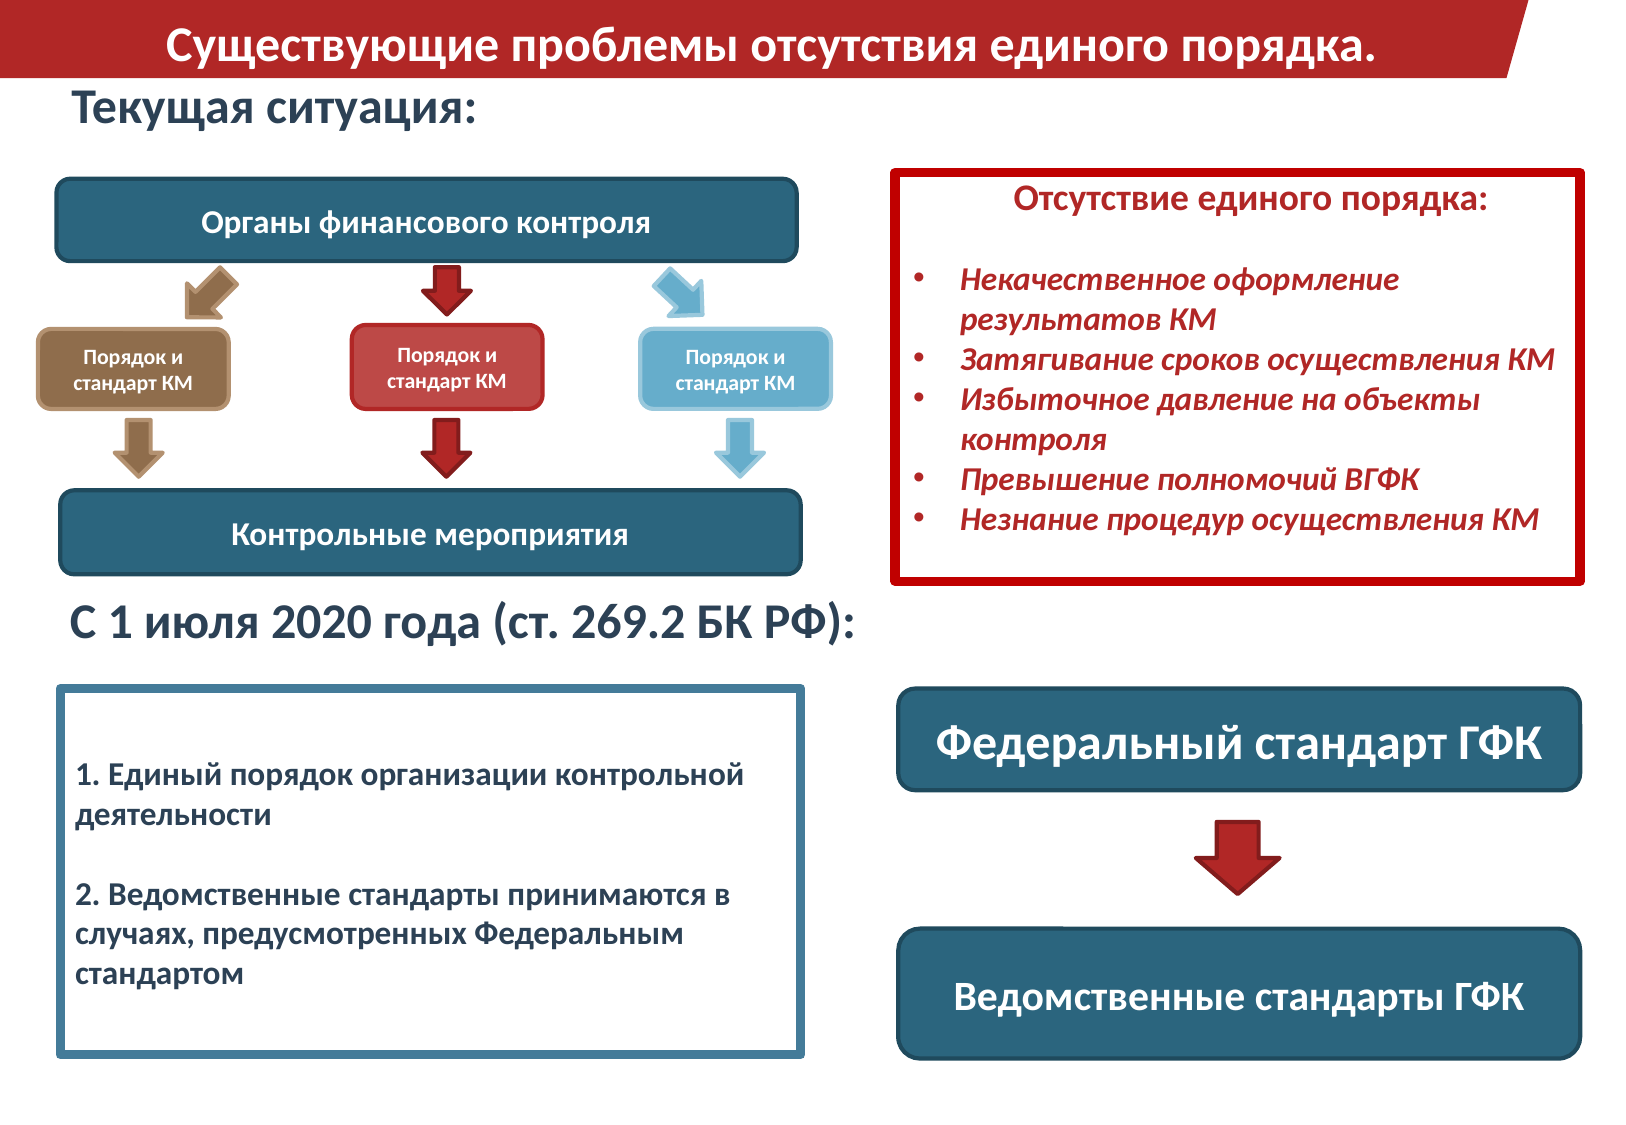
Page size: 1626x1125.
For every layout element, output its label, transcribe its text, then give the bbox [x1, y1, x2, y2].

text_box [112, 417, 165, 479]
text_box [184, 265, 240, 320]
text_box [893, 171, 898, 583]
text_box Органы финансового контроля [54, 176, 799, 264]
text_box 1. Единый порядок организации контрольной деятельности 2. Ведомственные стандарты принимаются в случаях, предусмотренных Федеральным стандартом [58, 686, 803, 1057]
text_box [714, 417, 766, 479]
title Существующие проблемы отсутствия единого порядка. [151, 3, 1495, 75]
text_box [651, 266, 705, 319]
text_box Порядок и стандарт КМ [35, 326, 231, 412]
text_box Контрольные мероприятия [58, 488, 803, 577]
text_box С 1 июля 2020 года (ст. 269.2 БК РФ): [54, 581, 1530, 656]
text_box [1193, 819, 1282, 896]
text_box [420, 265, 473, 317]
text_box Порядок и стандарт КМ [638, 326, 834, 411]
text_box [420, 417, 473, 479]
text_box Ведомственные стандарты ГФК [896, 926, 1583, 1061]
text_box Отсутствие единого порядка: Некачественное оформление результатов КМ Затягивание сроков осуществления КМ Избыточное давление на объекты контроля Превышение полномочий ВГФК Незнание процедур осуществления КМ [898, 165, 1604, 585]
text_box Порядок и стандарт КМ [349, 322, 545, 412]
text_box Федеральный стандарт ГФК [896, 686, 1583, 793]
text_box Текущая ситуация: [56, 66, 506, 142]
